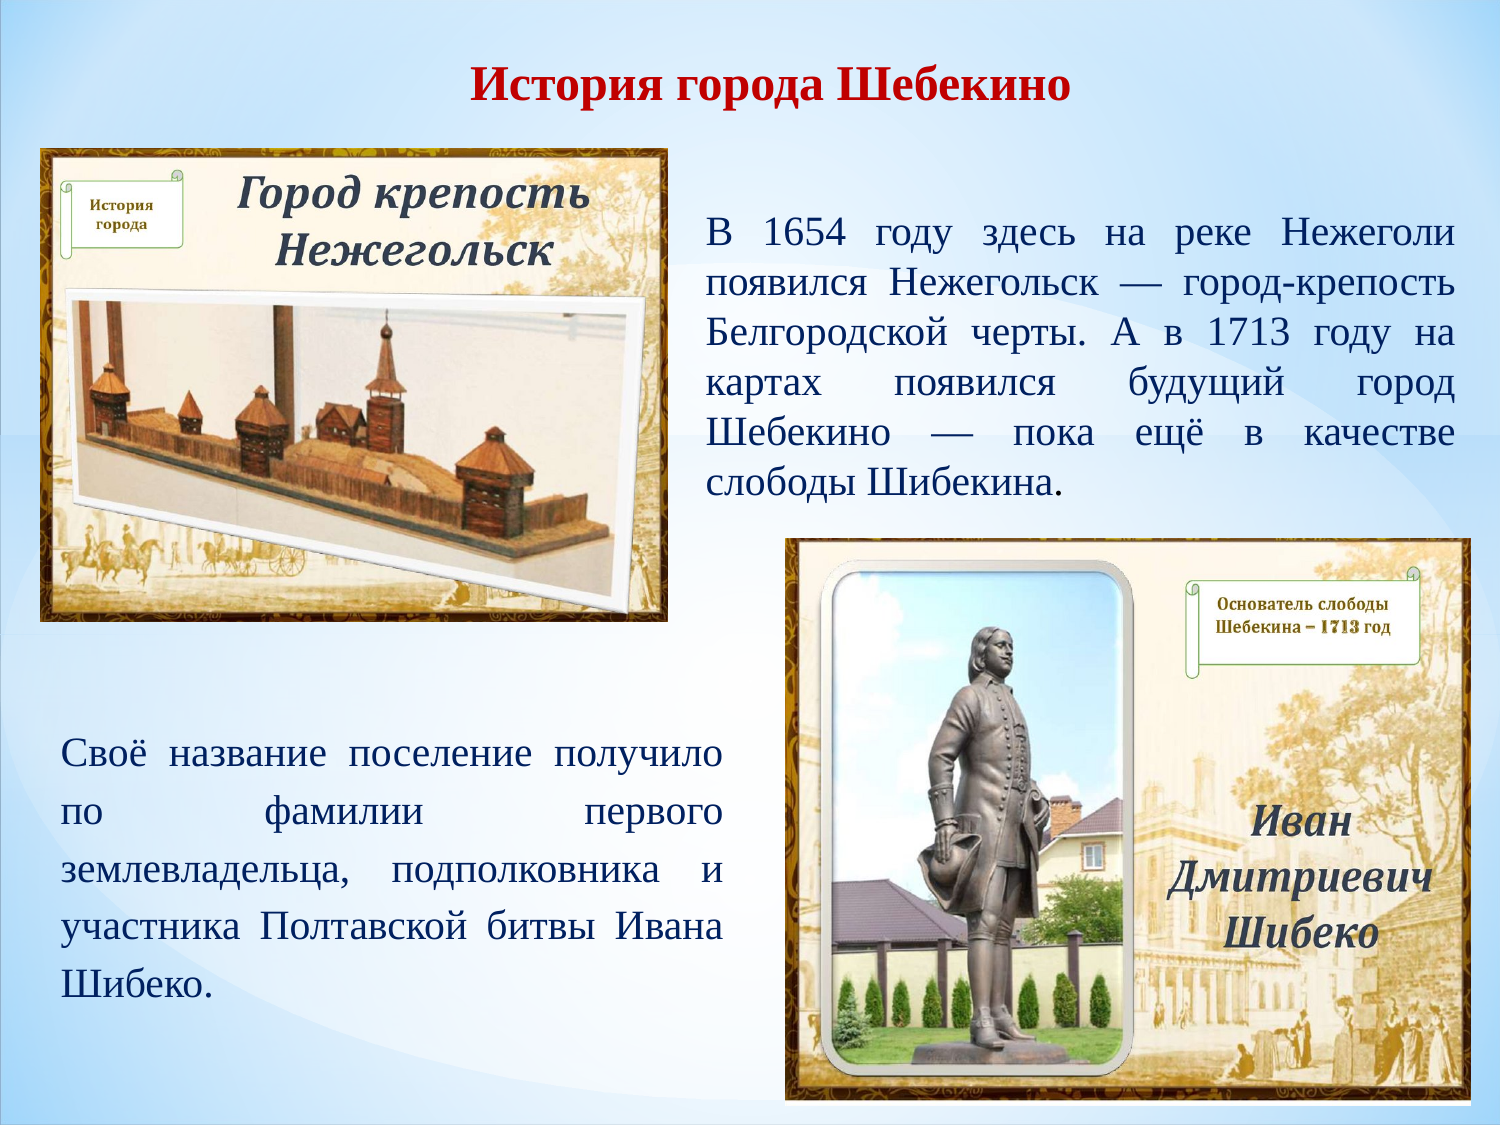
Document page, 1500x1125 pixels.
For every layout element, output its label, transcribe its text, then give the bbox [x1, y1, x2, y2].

text_box Своё название поселение получило по фамилии первого землевладельца, подполковника и участника Полтавской битвы Ивана Шибеко. [45, 710, 739, 1013]
picture [785, 538, 1471, 1107]
picture [39, 148, 668, 622]
text_box В 1654 году здесь на реке Нежеголи появился Нежегольск — город-крепость Белгородской черты. А в 1713 году на картах появился будущий город Шебекино — пока ещё в качестве слободы Шибекина. [690, 196, 1471, 512]
title История города Шебекино [64, 34, 1447, 244]
